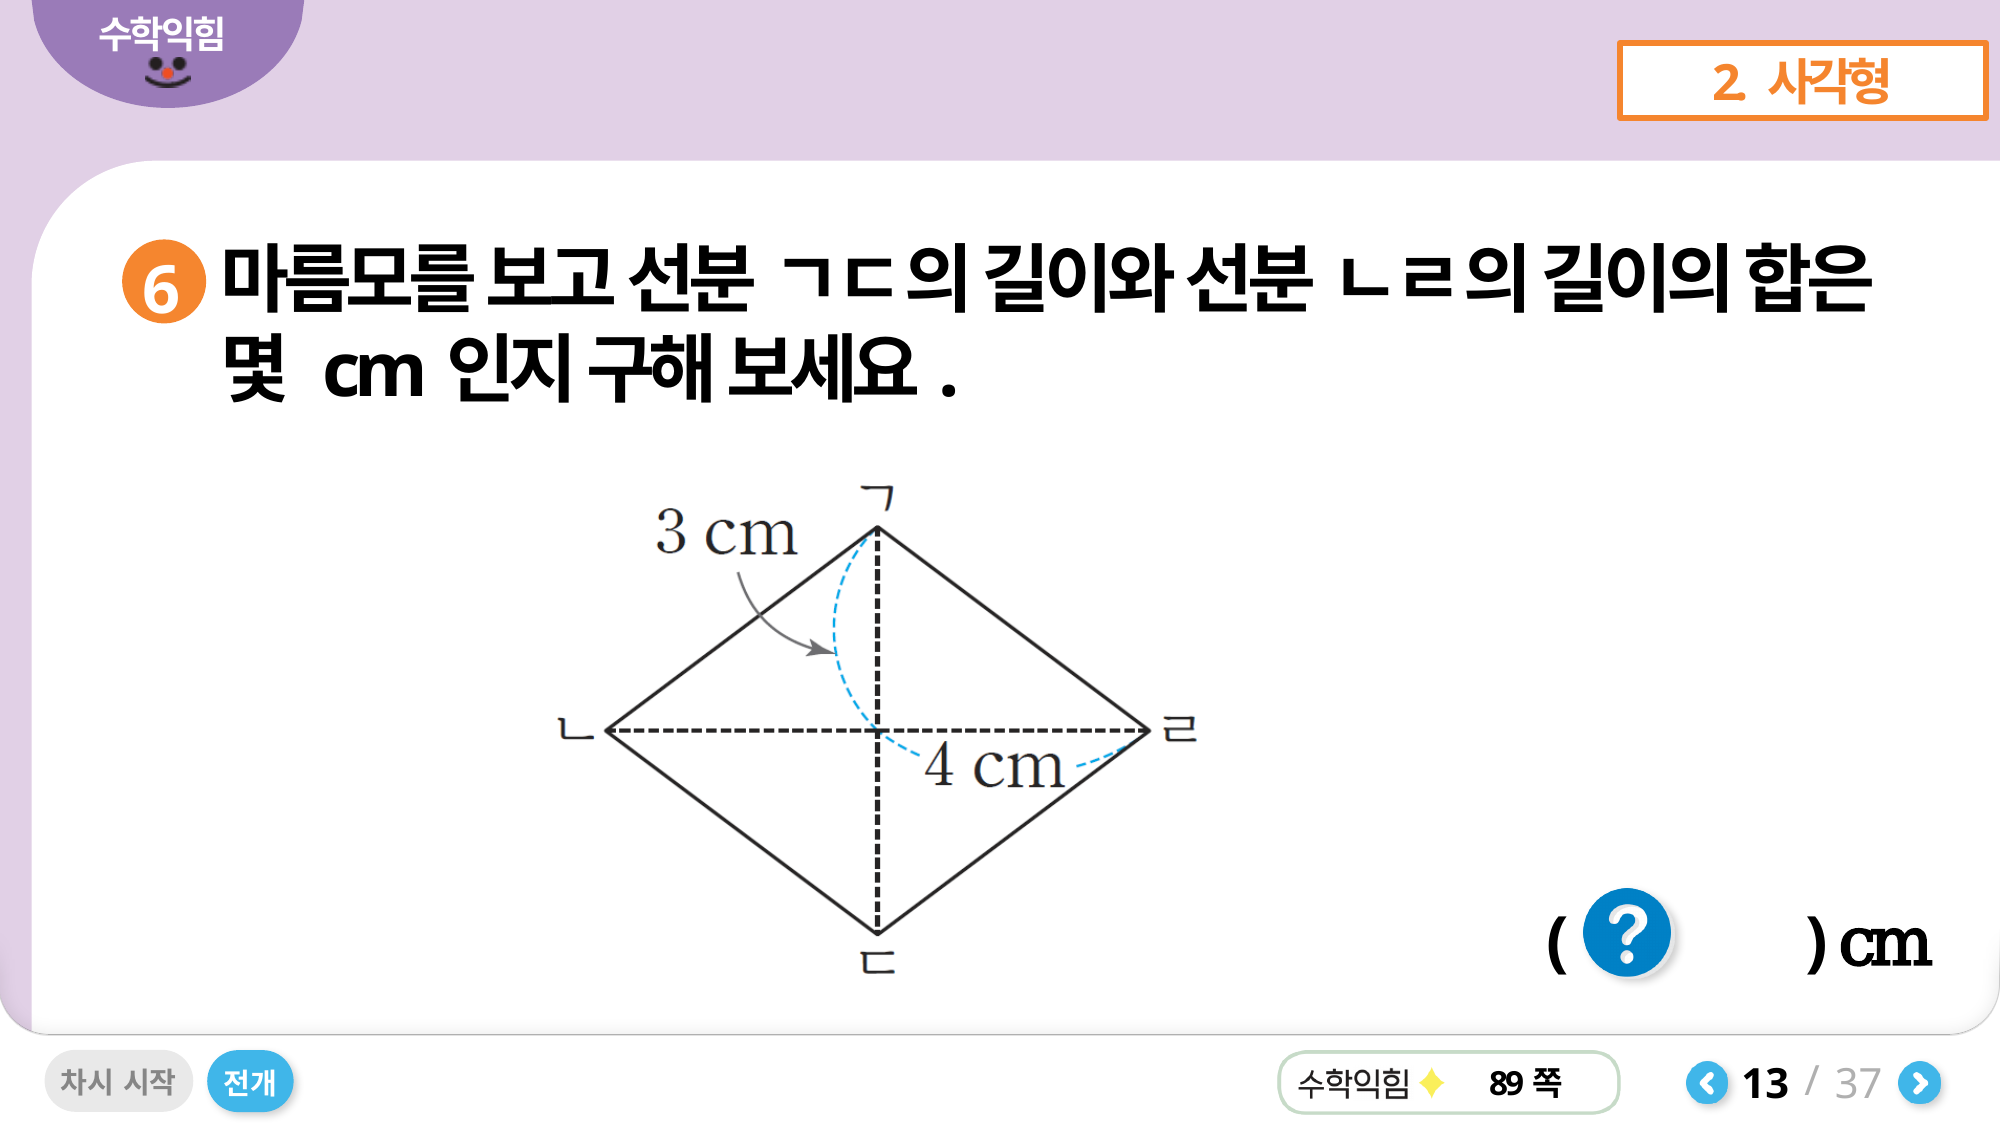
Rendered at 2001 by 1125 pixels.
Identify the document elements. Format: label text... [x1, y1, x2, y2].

picture [1583, 888, 1676, 979]
text_box 14 [1440, 885, 1589, 981]
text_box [38, 1048, 297, 1114]
text_box 마름모를 보고 선분 ㄱㄷ의 길이와 선분 ㄴㄹ의 길이의 합은 몇 cm인지 구해 보세요. [220, 231, 1931, 382]
picture [0, 481, 2000, 1125]
picture [145, 57, 191, 88]
text_box ( ) cm [1066, 874, 1948, 986]
text_box 14 [1671, 885, 1819, 981]
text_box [1685, 1061, 1941, 1104]
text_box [1276, 1049, 1621, 1116]
text_box 2. 사각형 [1619, 43, 1987, 118]
text_box 6 [122, 239, 207, 324]
